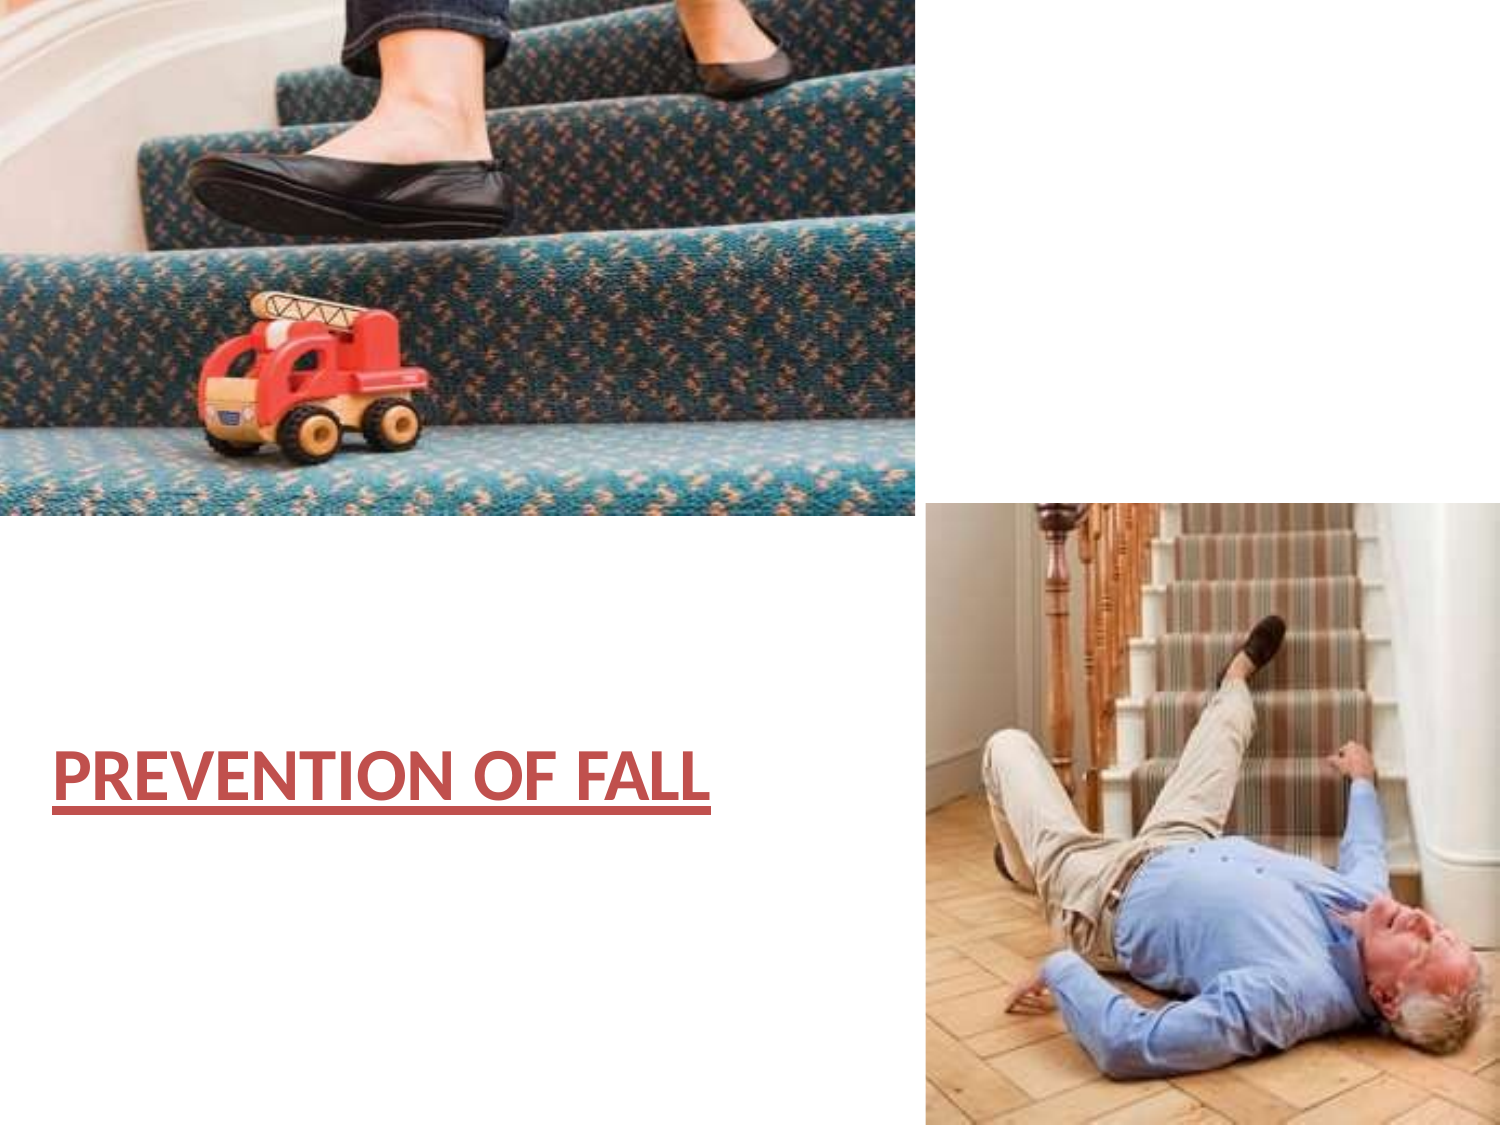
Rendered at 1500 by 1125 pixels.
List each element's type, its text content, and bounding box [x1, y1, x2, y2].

text_box [0, 0, 916, 516]
text_box [925, 503, 1500, 1125]
text_box PREVENTION OF FALL [49, 723, 873, 816]
